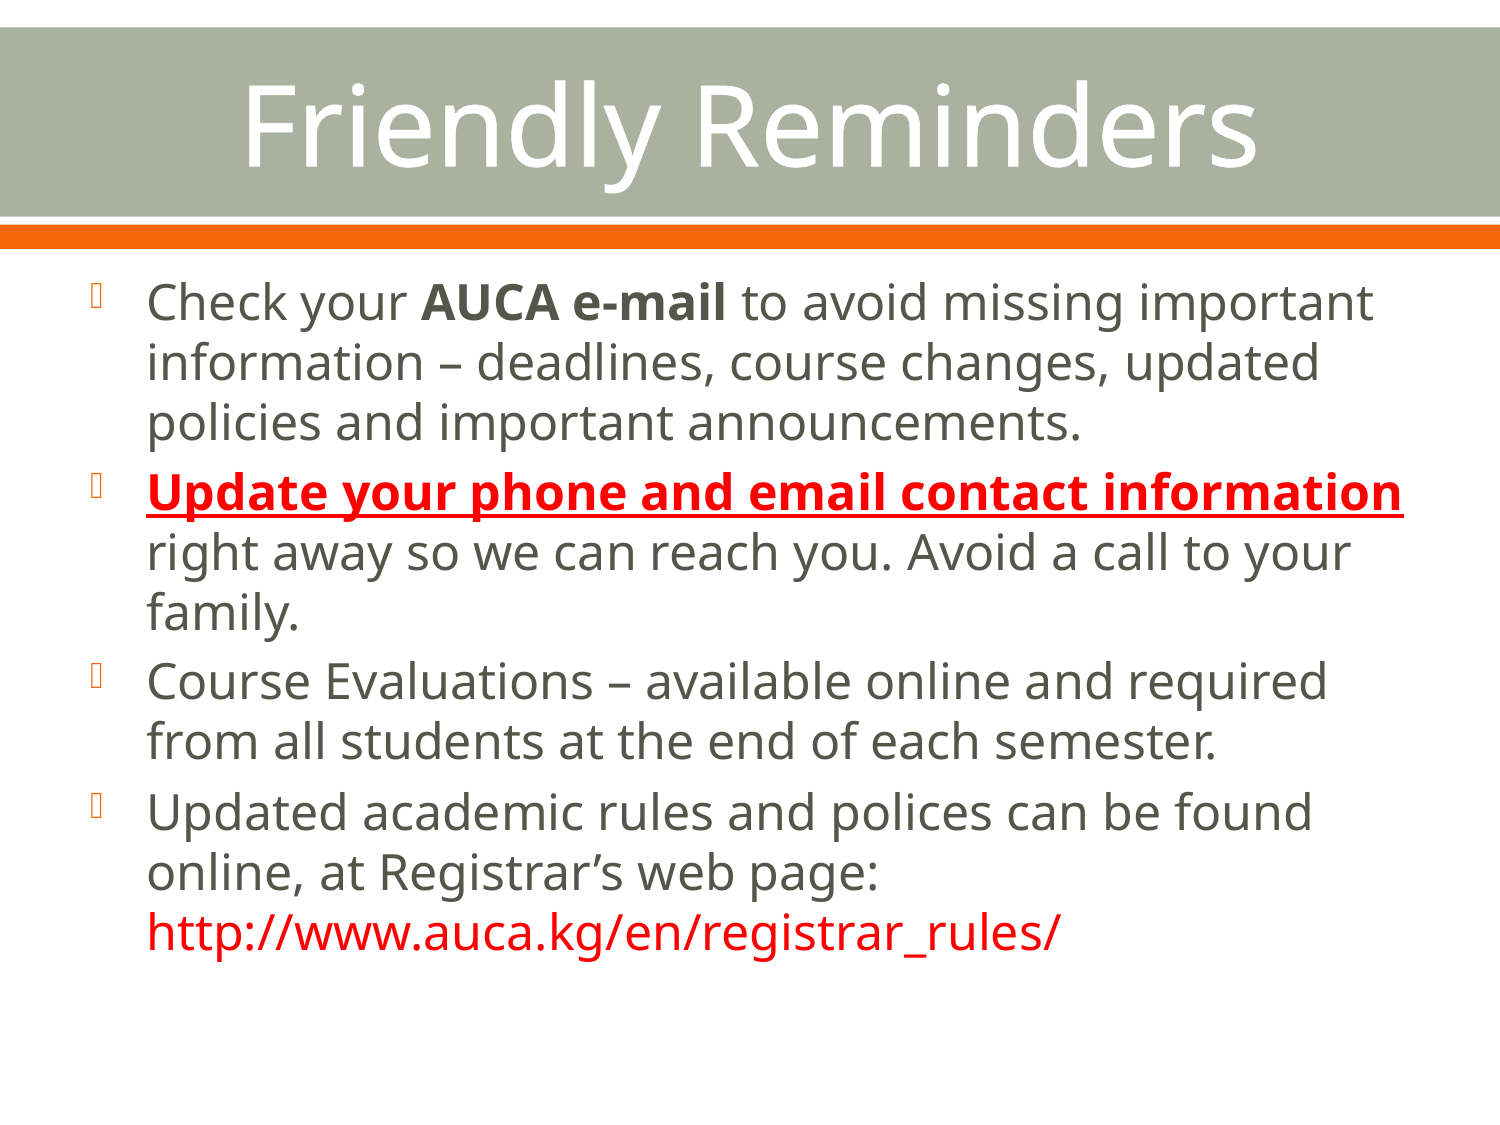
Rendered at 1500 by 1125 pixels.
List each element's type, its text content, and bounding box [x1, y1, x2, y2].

title Friendly Reminders [75, 29, 1425, 213]
list Check your AUCA e-mail to avoid missing important information – deadlines, course changes, updated policies and important announcements. Update your phone and email contact information right away so we can reach you. Avoid a call to your family. Course Evaluations – available online and required from all students at the end of each semester. Updated academic rules and polices can be found online, at Registrar’s web page: http://www.auca.kg/en/registrar_rules/ [75, 262, 1425, 1005]
